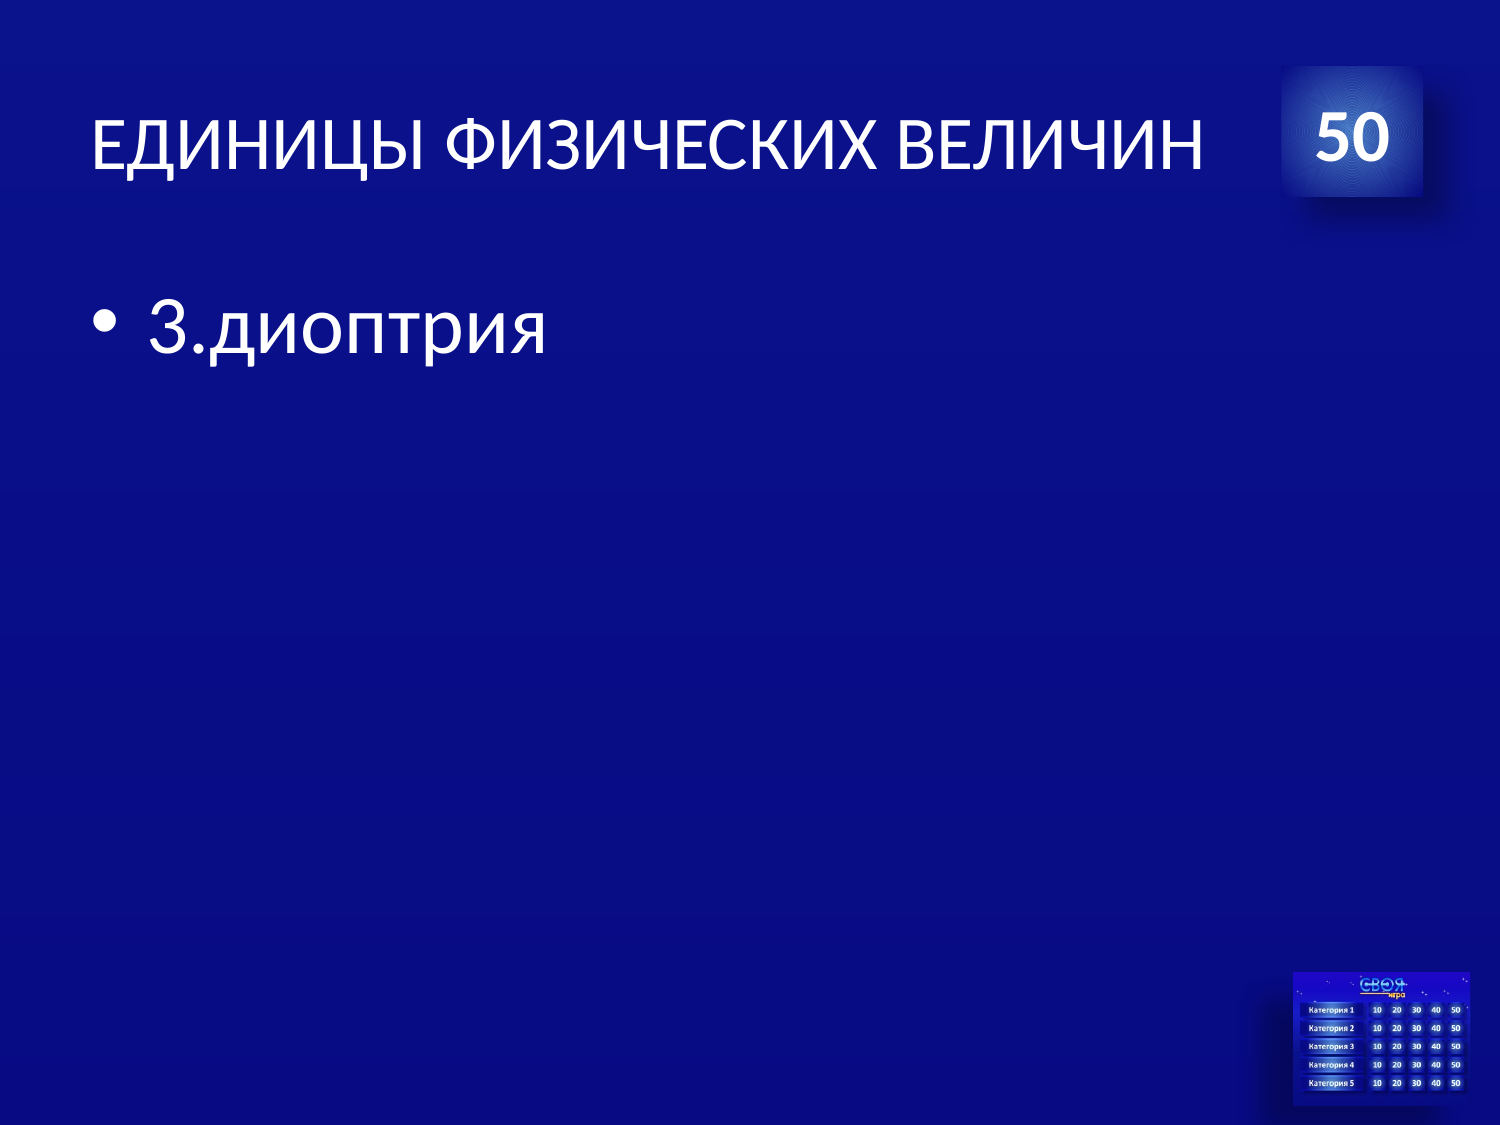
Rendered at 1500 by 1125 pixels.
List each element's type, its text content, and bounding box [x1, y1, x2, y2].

picture [1293, 972, 1471, 1106]
list 3.диоптрия [75, 262, 1425, 1000]
text_box 50 [1279, 64, 1425, 198]
title ЕДИНИЦЫ ФИЗИЧЕСКИХ ВЕЛИЧИН [75, 45, 1258, 233]
